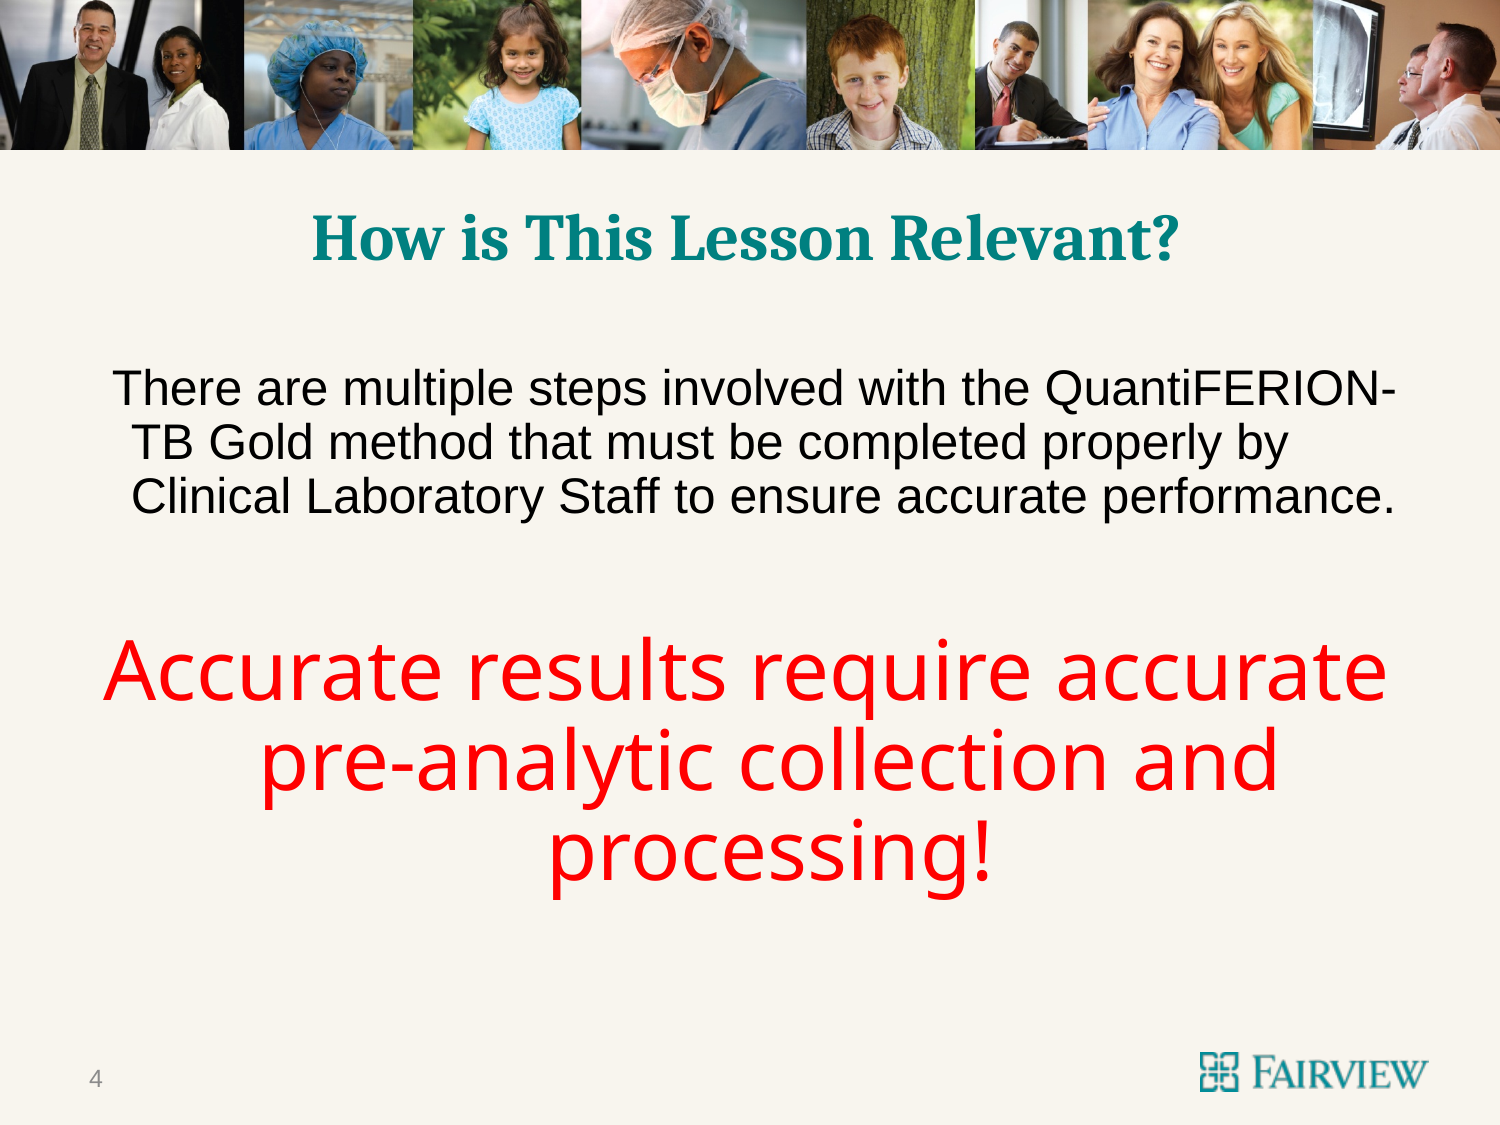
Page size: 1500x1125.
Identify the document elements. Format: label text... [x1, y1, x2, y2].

list There are multiple steps involved with the QuantiFERION-TB Gold method that must be completed properly by Clinical Laboratory Staff to ensure accurate performance. Accurate results require accurate pre-analytic collection and processing! [74, 362, 1426, 1036]
picture [0, 0, 1500, 150]
title How is This Lesson Relevant? [74, 74, 1426, 276]
slide_number 4 [74, 1047, 167, 1108]
picture [1200, 1052, 1429, 1092]
